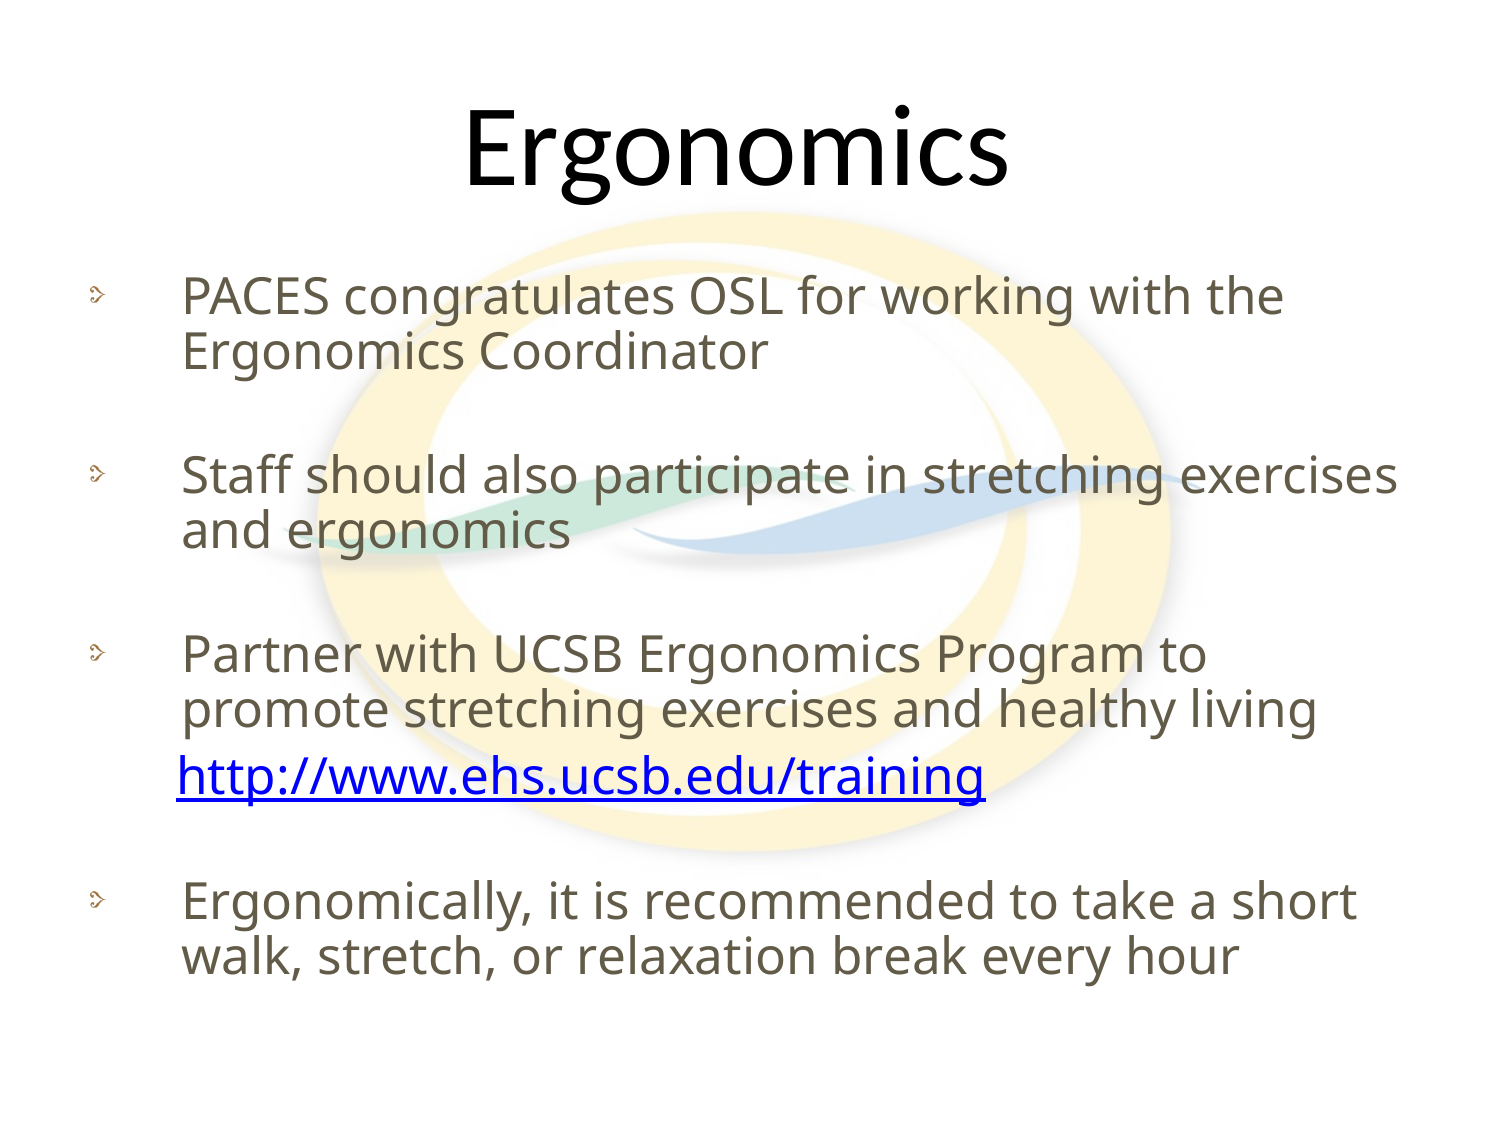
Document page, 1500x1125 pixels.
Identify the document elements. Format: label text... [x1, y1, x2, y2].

picture [90, 644, 106, 661]
picture [90, 286, 106, 303]
picture [90, 465, 106, 482]
list PACES congratulates OSL for working with the Ergonomics Coordinator Staff should also participate in stretching exercises and ergonomics Partner with UCSB Ergonomics Program to promote stretching exercises and healthy living http://www.ehs.ucsb.edu/training Ergonomically, it is recommended to take a short walk, stretch, or relaxation break every hour [75, 262, 1425, 1005]
title Ergonomics [75, 45, 1425, 233]
picture [90, 891, 106, 908]
